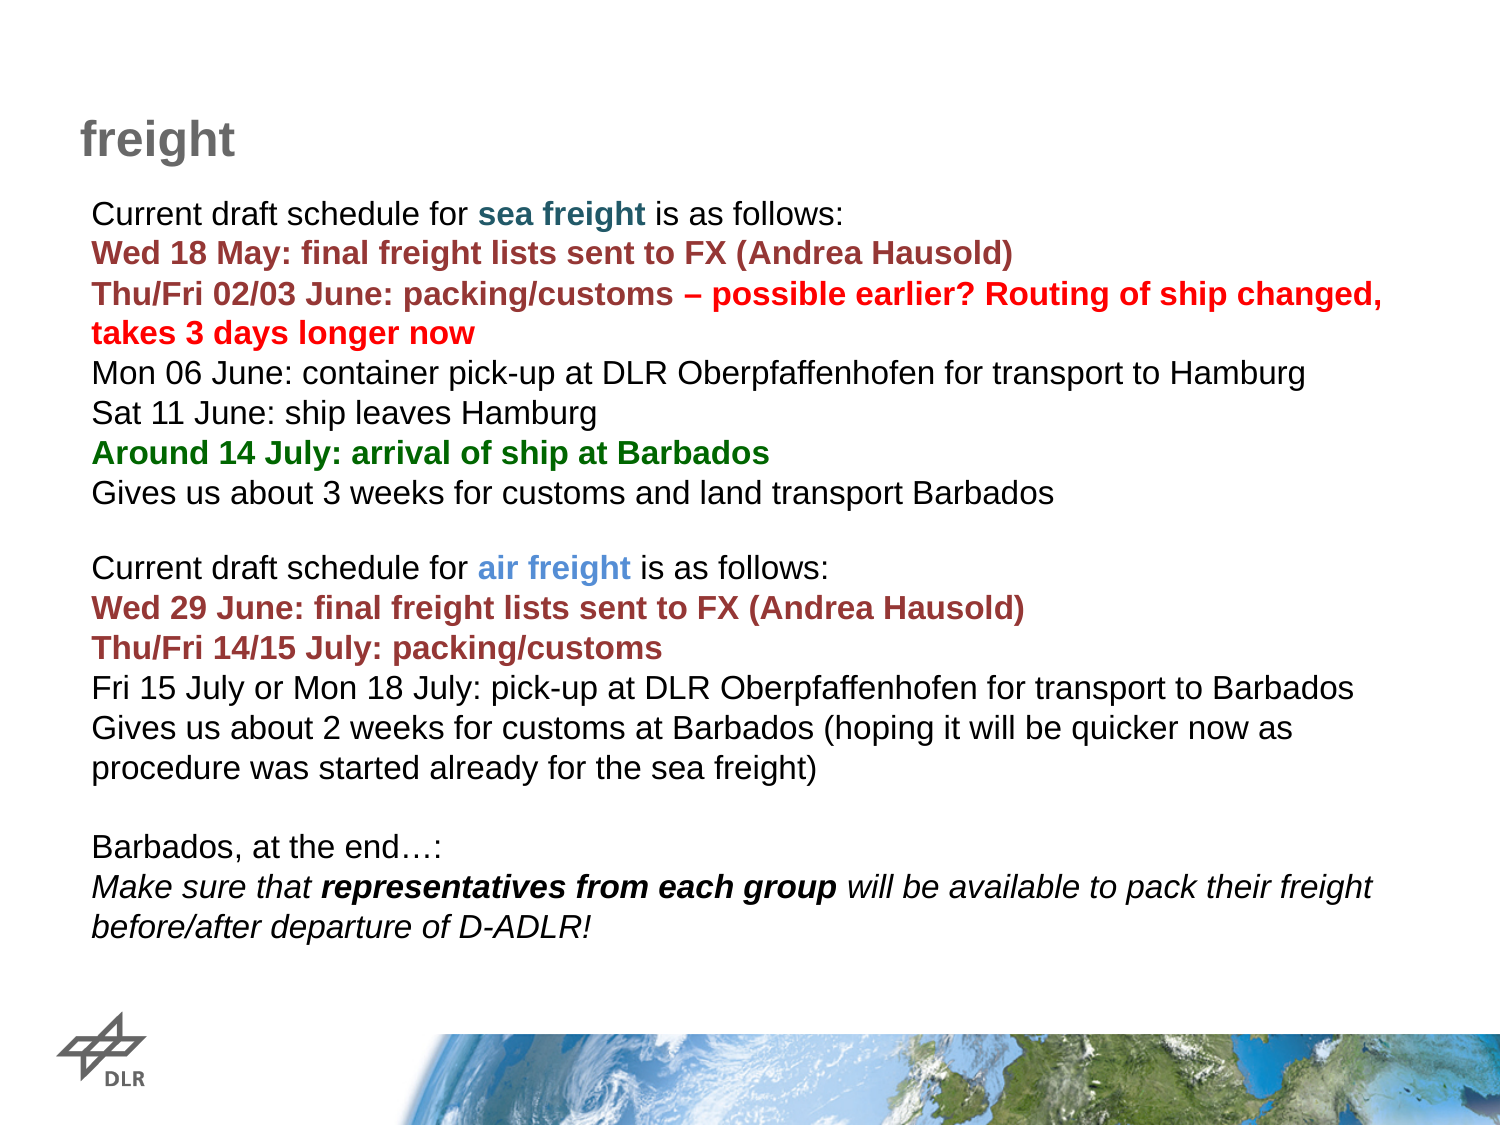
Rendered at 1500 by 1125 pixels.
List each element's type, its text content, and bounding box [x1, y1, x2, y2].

text_box Current draft schedule for air freight is as follows: Wed 29 June: final freight lists sent to FX (Andrea Hausold) Thu/Fri 14/15 July: packing/customs Fri 15 July or Mon 18 July: pick-up at DLR Oberpfaffenhofen for transport to Barbados Gives us about 2 weeks for customs at Barbados (hoping it will be quicker now as procedure was started already for the sea freight) Barbados, at the end…: Make sure that representatives from each group will be available to pack their freight before/after departure of D-ADLR! [76, 538, 1436, 953]
title freight [79, 106, 1421, 184]
picture [0, 1007, 1500, 1125]
text_box Current draft schedule for sea freight is as follows: Wed 18 May: final freight lists sent to FX (Andrea Hausold) Thu/Fri 02/03 June: packing/customs – possible earlier? Routing of ship changed, takes 3 days longer now Mon 06 June: container pick-up at DLR Oberpfaffenhofen for transport to Hamburg Sat 11 June: ship leaves Hamburg Around 14 July: arrival of ship at Barbados Gives us about 3 weeks for customs and land transport Barbados [76, 184, 1424, 519]
